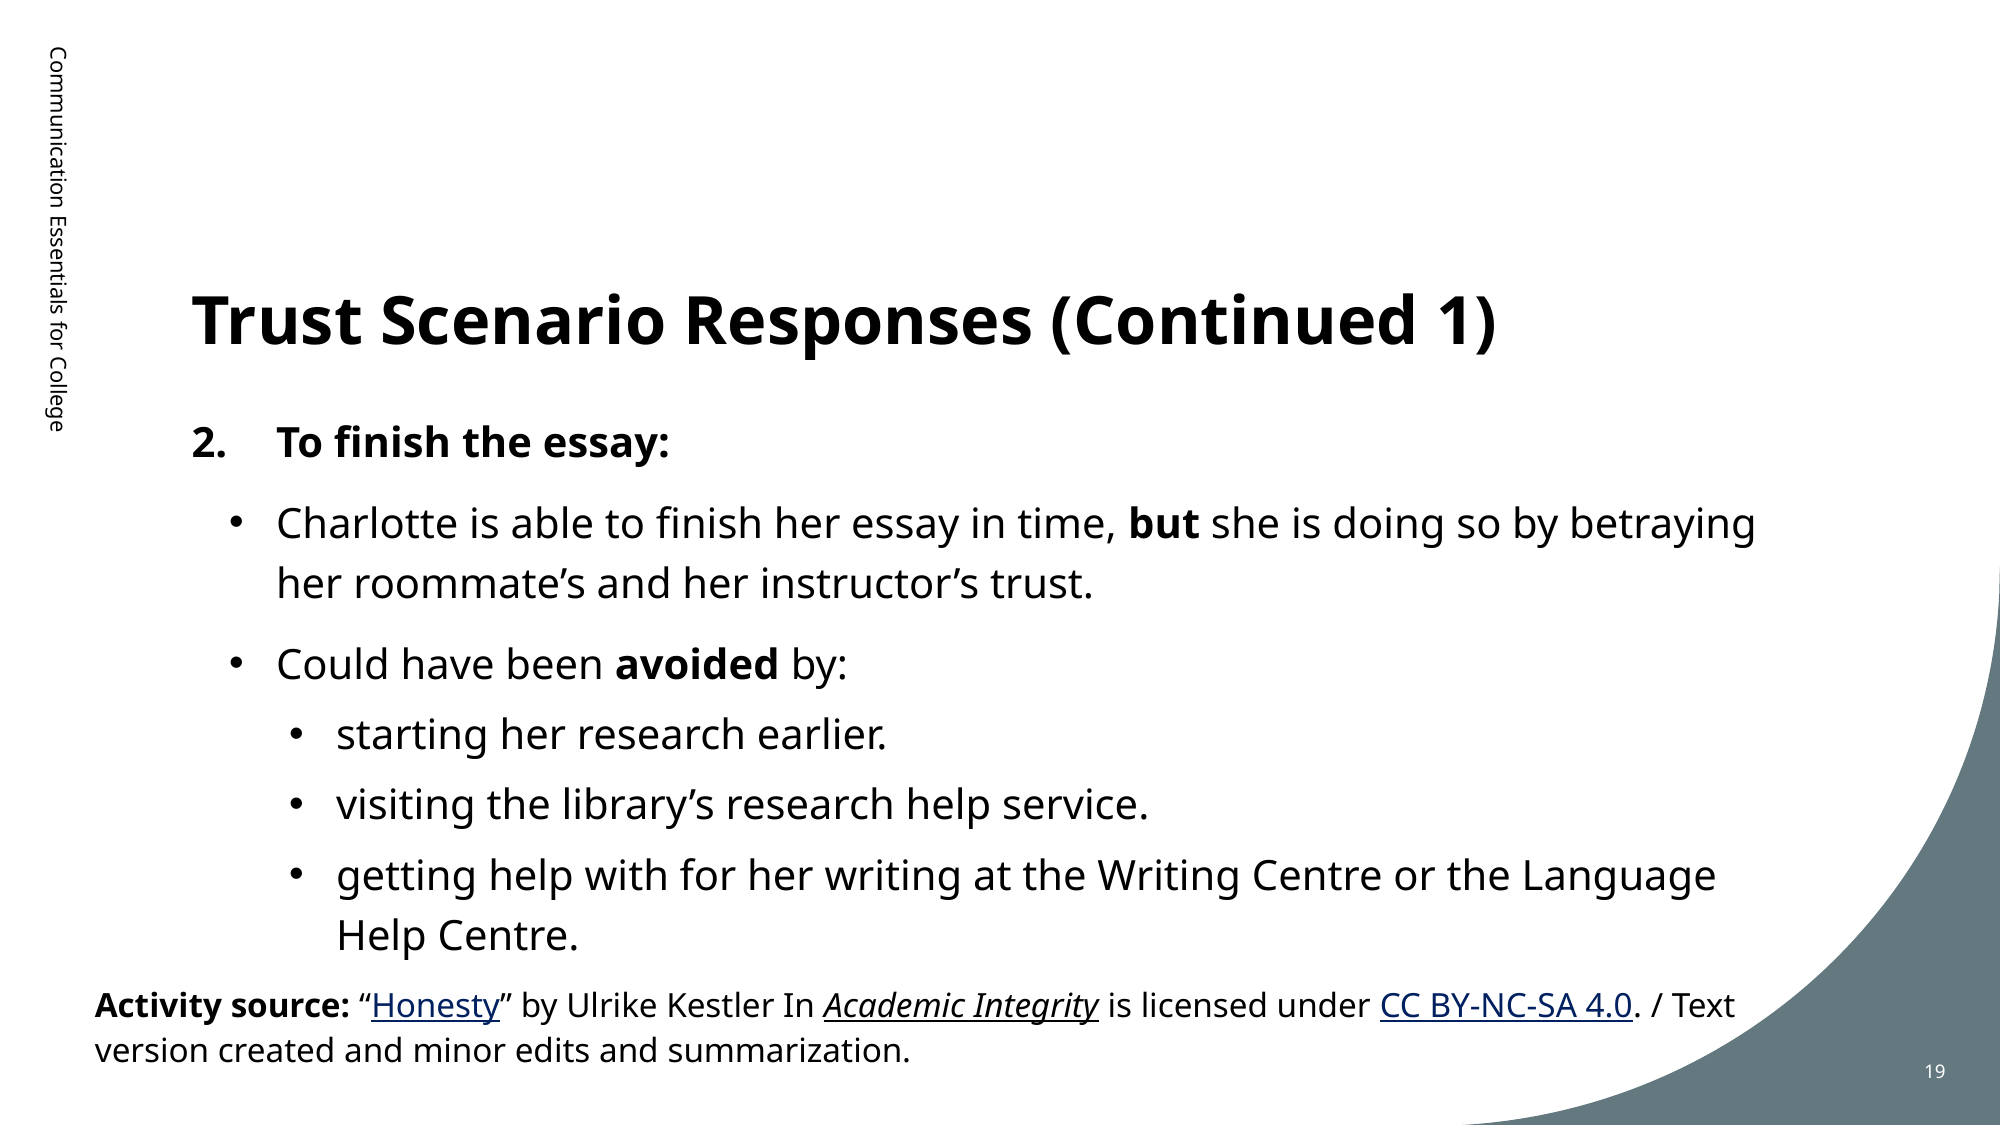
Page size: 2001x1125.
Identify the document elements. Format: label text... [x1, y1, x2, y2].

text_box Activity source: “Honesty” by Ulrike Kestler In Academic Integrity is licensed under CC BY-NC-SA 4.0. / Text version created and minor edits and summarization. [79, 976, 1807, 1077]
slide_number 19 [1893, 1042, 1961, 1103]
title Trust Scenario Responses (Continued 1) [176, 118, 1809, 366]
footer Communication Essentials for College [20, 31, 80, 661]
list To finish the essay: Charlotte is able to finish her essay in time, but she is doing so by betraying her roommate’s and her instructor’s trust. Could have been avoided by: starting her research earlier. visiting the library’s research help service. getting help with for her writing at the Writing Centre or the Language Help Centre. [176, 398, 1809, 975]
